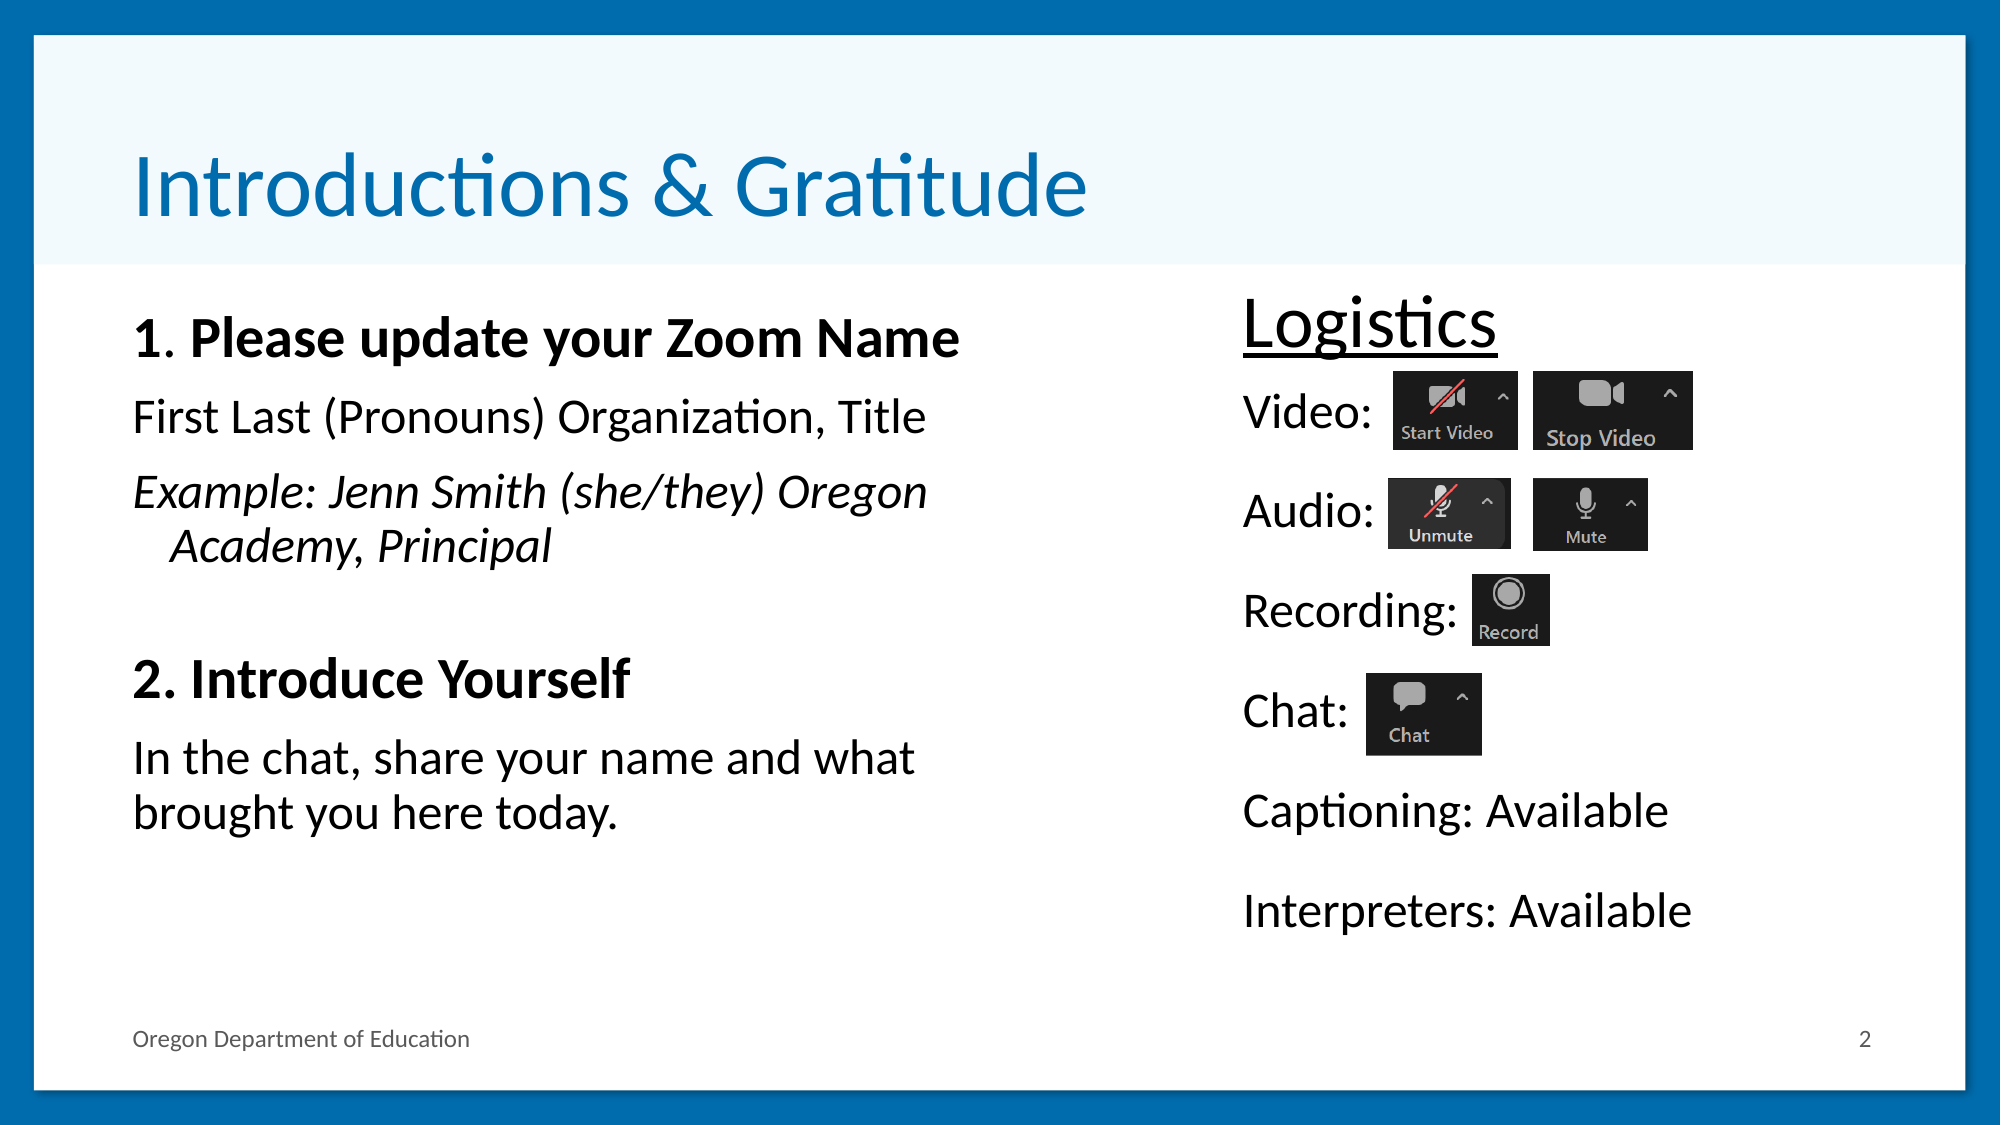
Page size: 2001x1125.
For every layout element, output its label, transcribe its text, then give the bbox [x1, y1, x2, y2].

picture [1533, 371, 1693, 450]
picture [1472, 574, 1550, 646]
picture [1533, 478, 1648, 551]
title Introductions & Gratitude [117, 75, 1887, 244]
picture [1393, 371, 1518, 450]
list 1. Please update your Zoom Name First Last (Pronouns) Organization, Title Example: Jenn Smith (she/they) Oregon Academy, Principal 2. Introduce Yourself In the chat, share your name and what brought you here today. [117, 299, 1066, 974]
slide_number 2 [1412, 1007, 1887, 1068]
picture [1388, 478, 1511, 549]
list Logistics Video: Audio: Recording: Chat: Captioning: Available Interpreters: Available [1227, 275, 2000, 950]
picture [1366, 673, 1482, 756]
footer Oregon Department of Education [117, 1007, 588, 1068]
